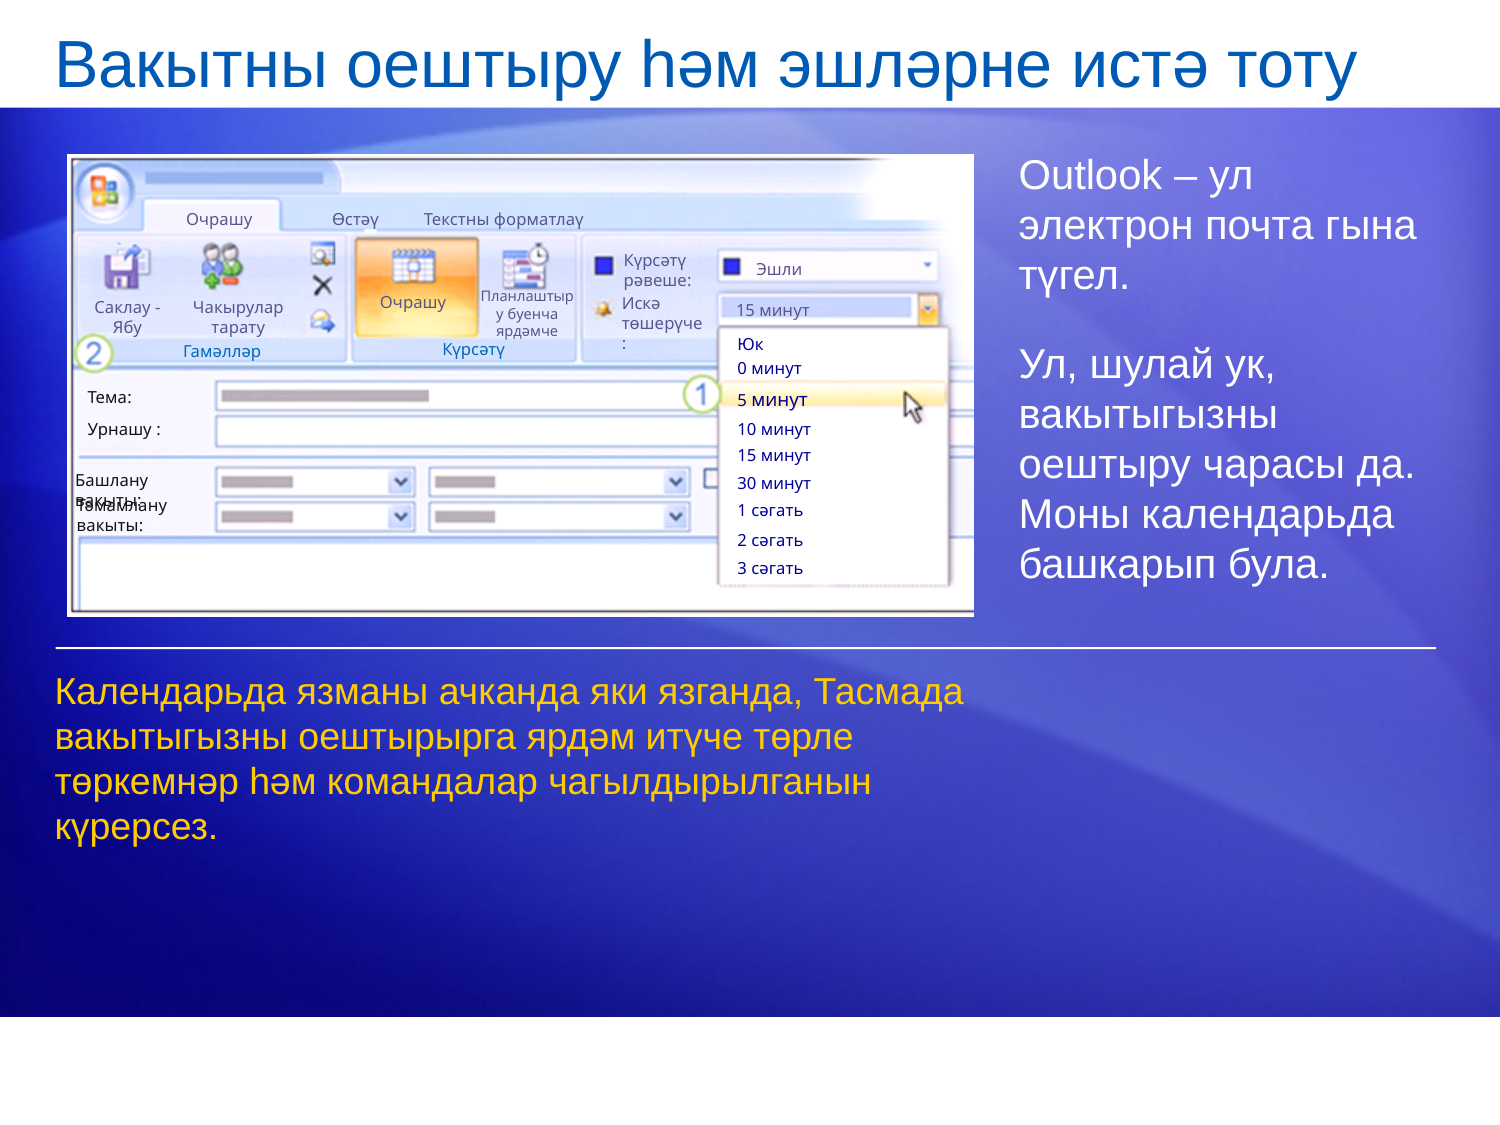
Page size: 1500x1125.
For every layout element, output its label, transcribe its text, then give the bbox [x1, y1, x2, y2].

title Вакытны оештыру һәм эшләрне истә тоту [39, 10, 1500, 112]
text_box Календарьда язманы ачканда яки язганда, Тасмада вакытыгызны оештырырга ярдәм итүче төрле төркемнәр һәм командалар чагылдырылганын күрерсез. [39, 659, 1014, 726]
text_box Outlook – ул электрон почта гына түгел. Ул, шулай ук, вакытыгызны оештыру чарасы да. Моны календарьда башкарып була. [1003, 140, 1454, 594]
picture [0, 108, 1500, 1017]
